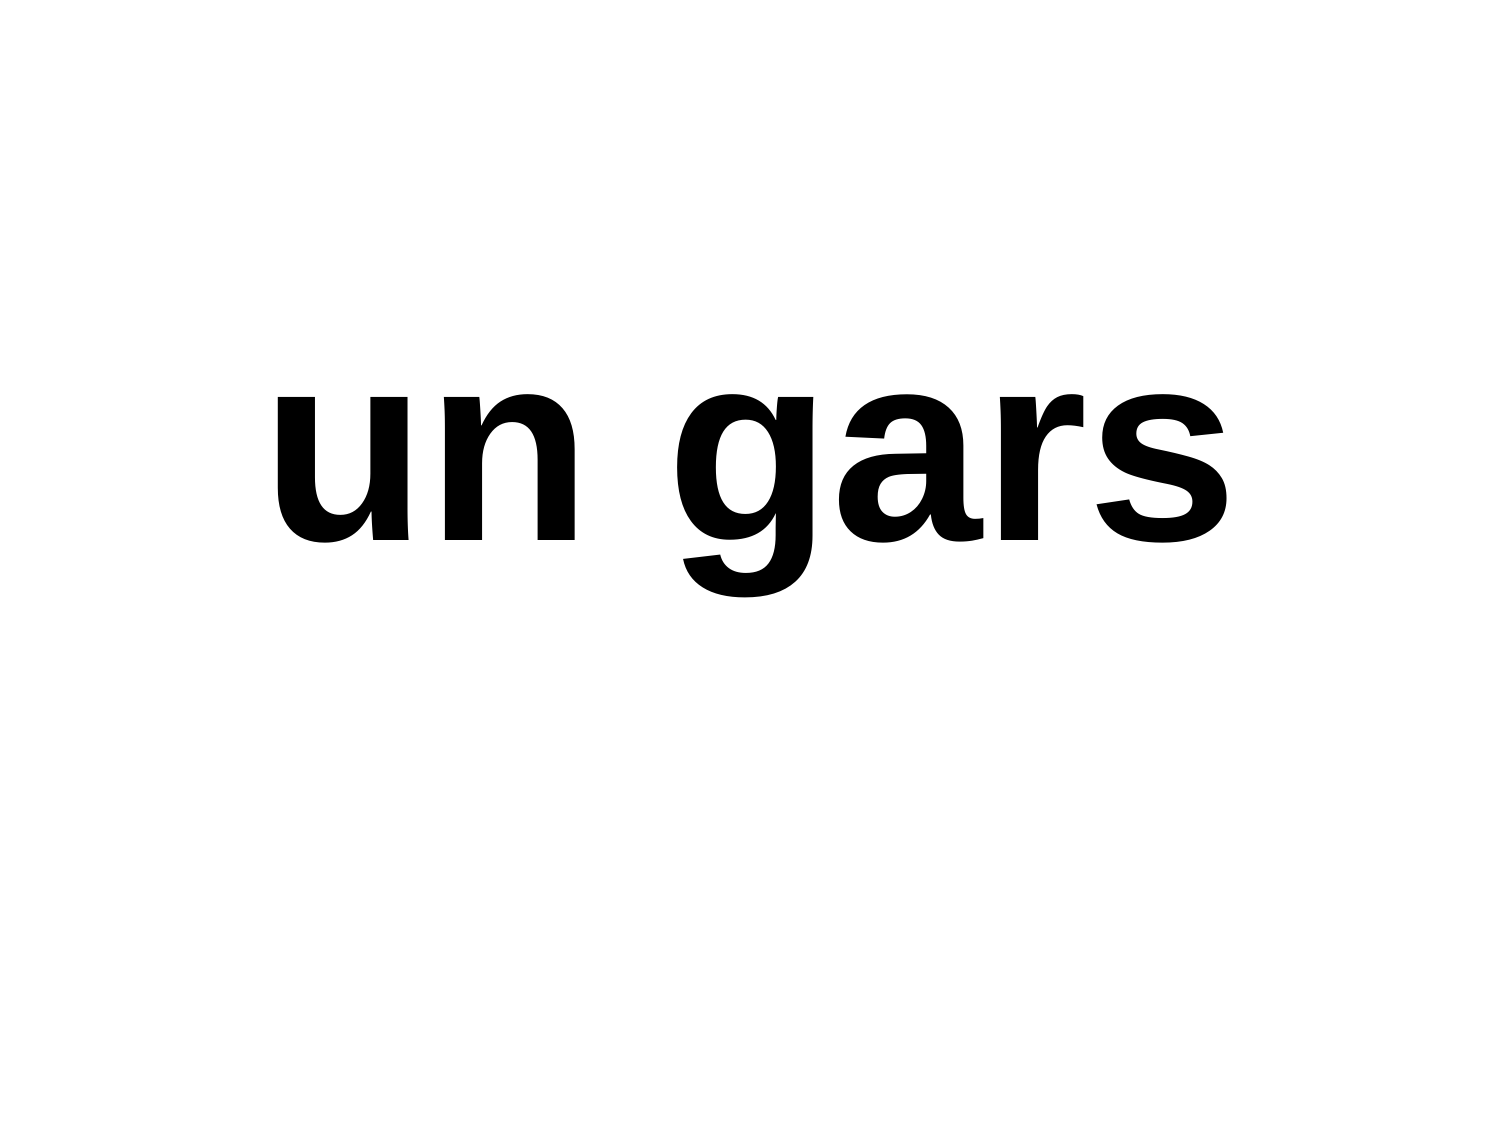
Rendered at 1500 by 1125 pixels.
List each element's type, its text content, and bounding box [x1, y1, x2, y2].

text_box un gars [74, 262, 1425, 1005]
